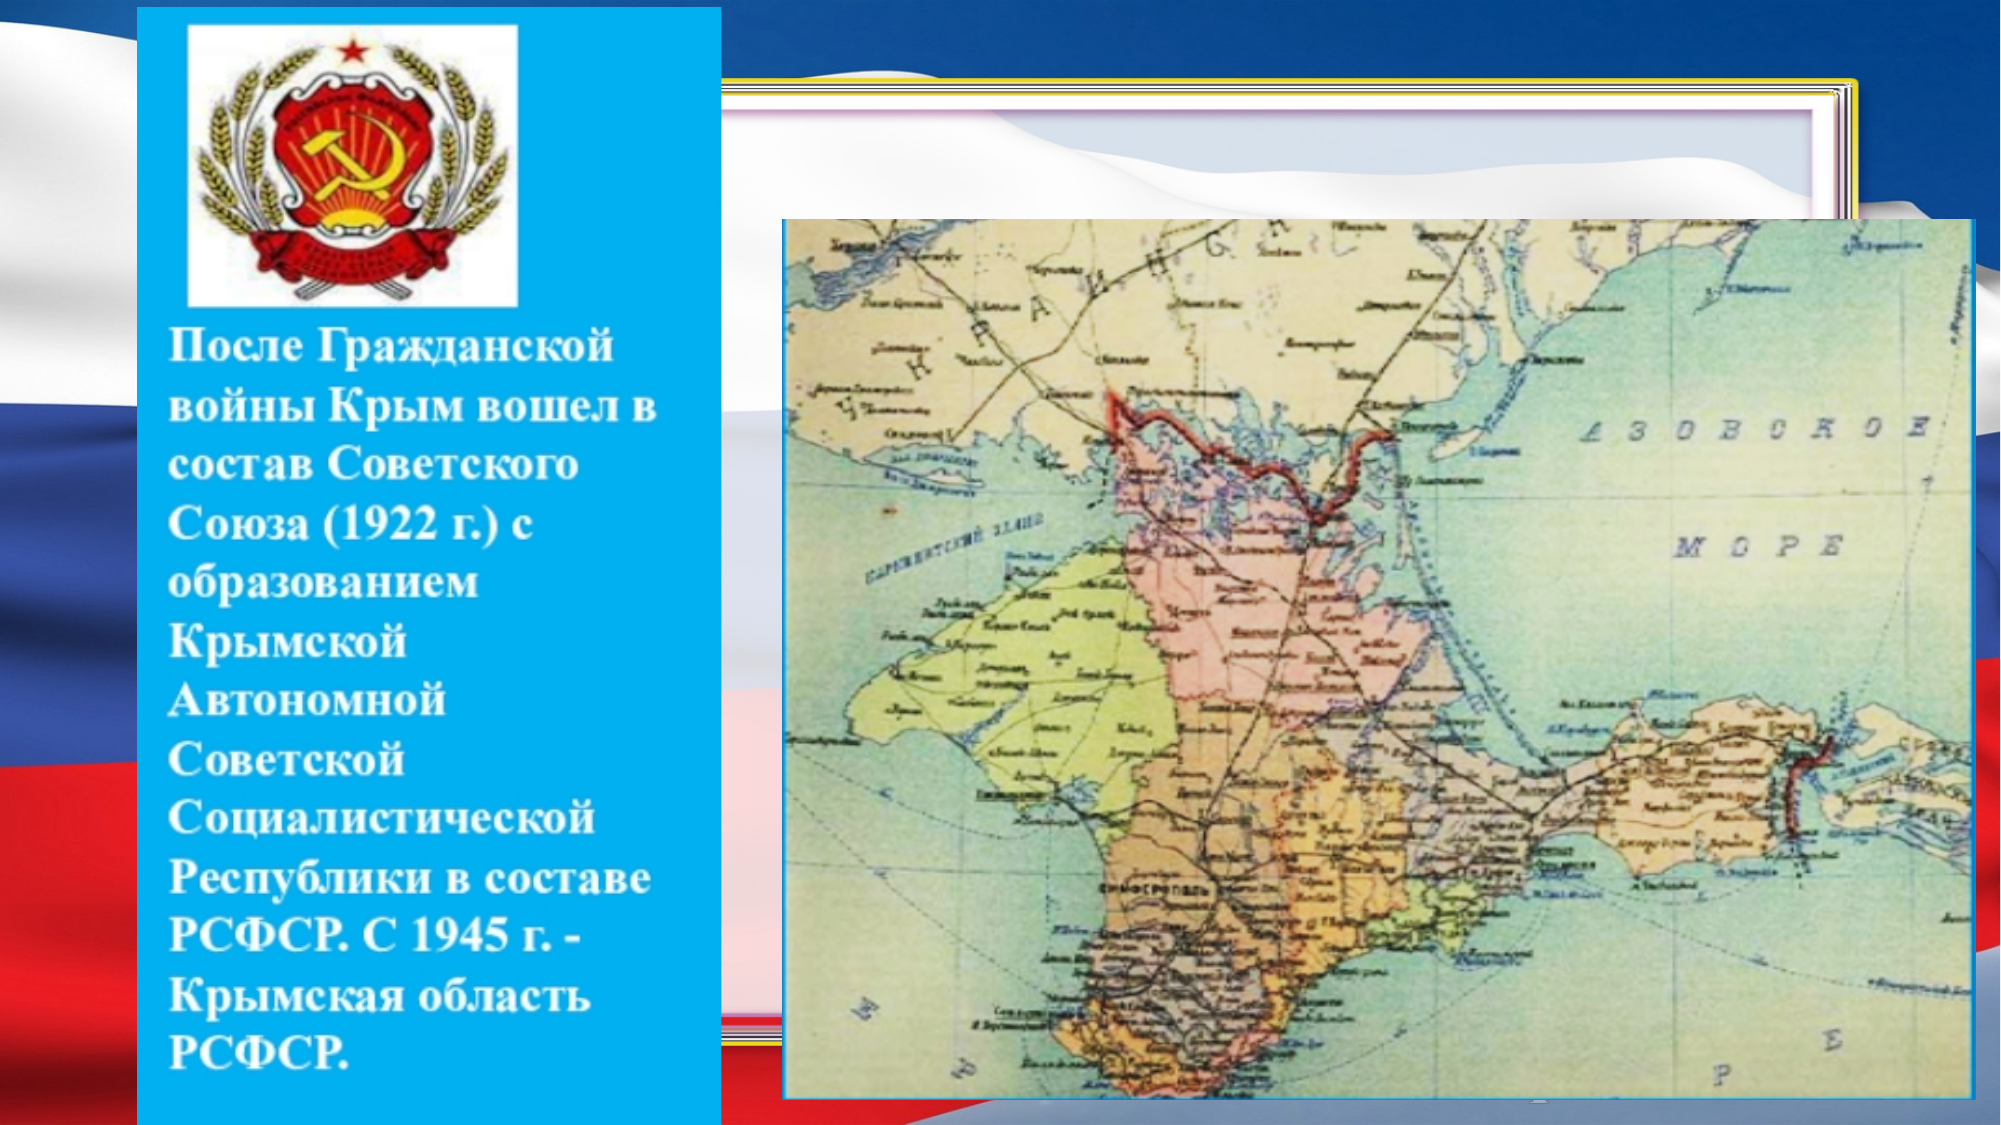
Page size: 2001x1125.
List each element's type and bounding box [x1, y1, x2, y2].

picture [0, 0, 2001, 1125]
list [136, 7, 722, 1125]
